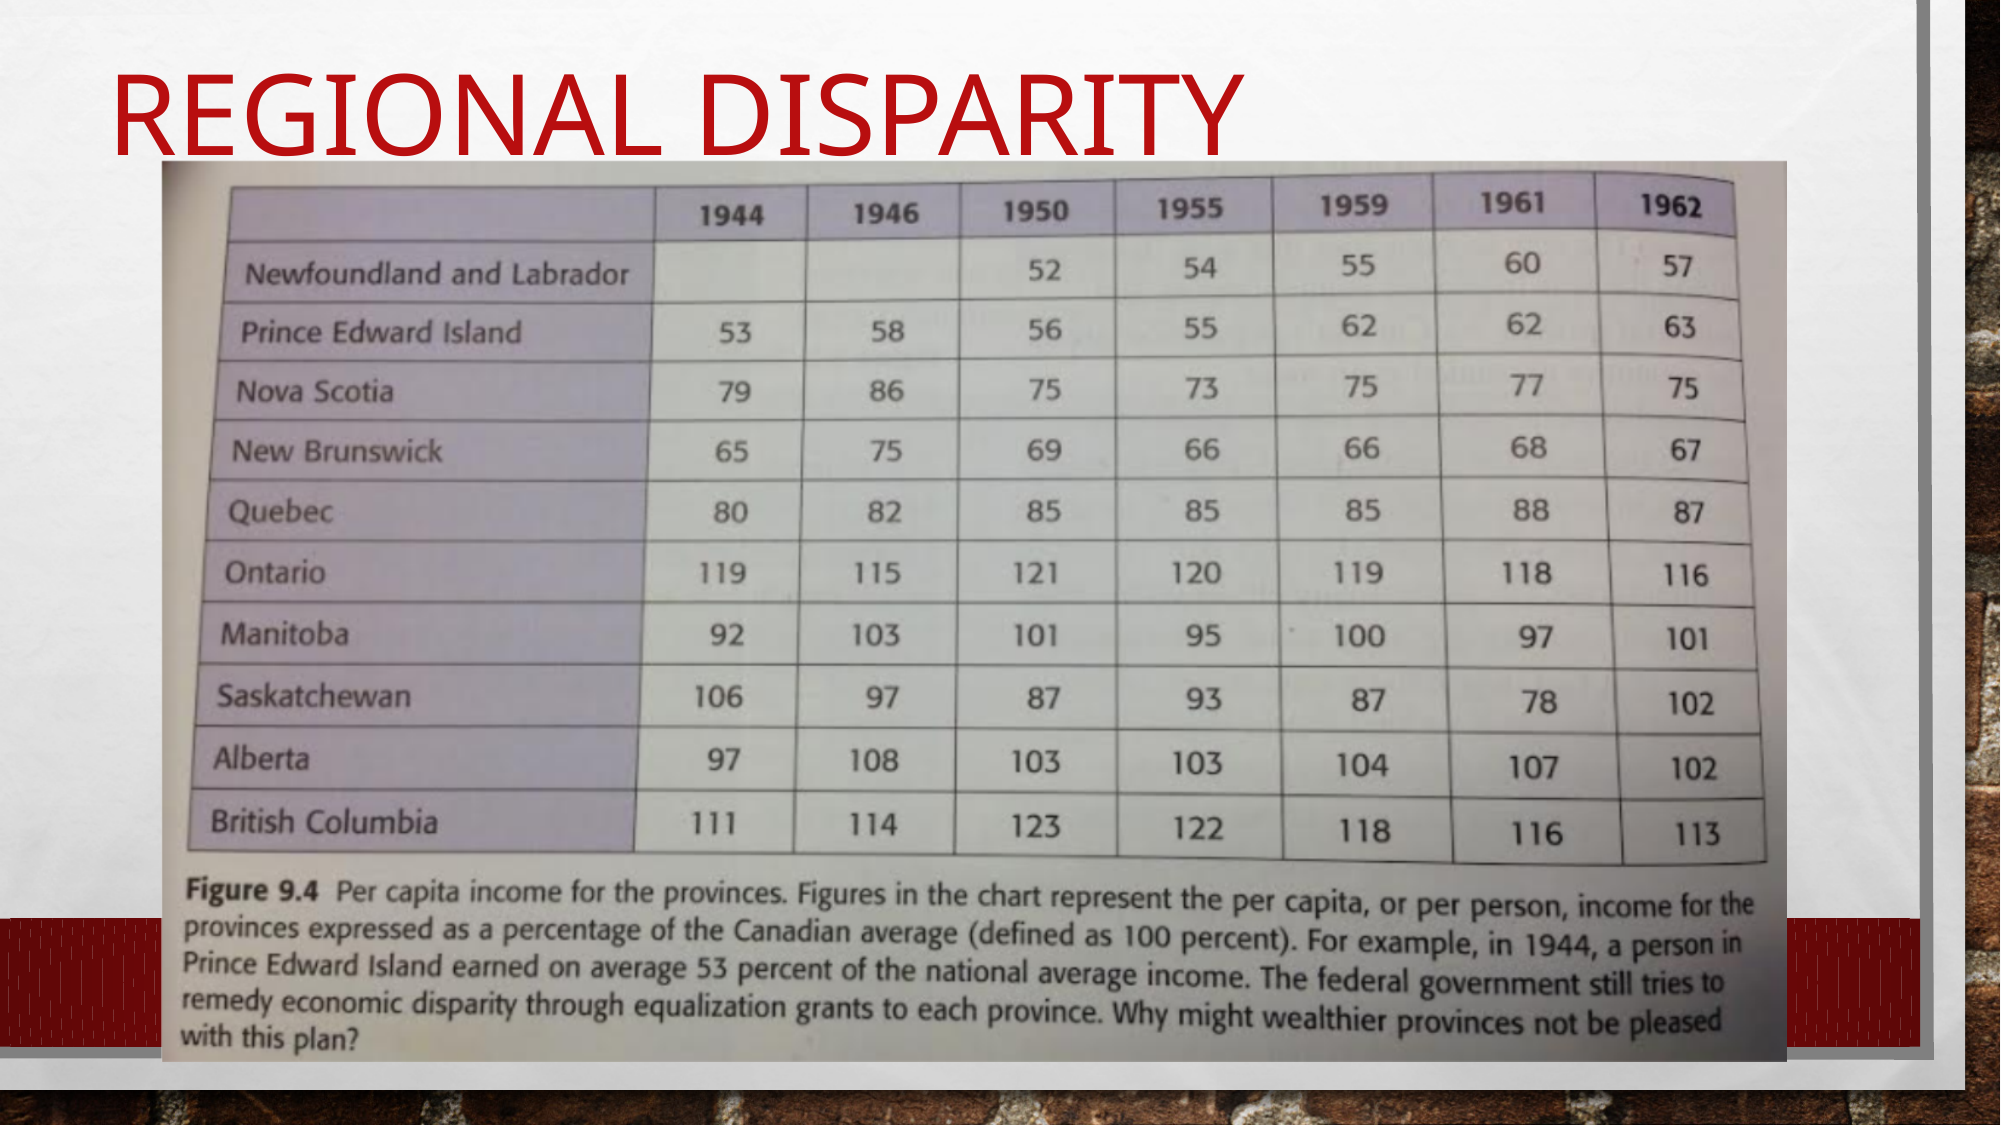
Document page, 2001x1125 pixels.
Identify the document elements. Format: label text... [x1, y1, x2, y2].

picture [0, 0, 2000, 1125]
title Regional Disparity [1425, 24, 1799, 214]
title Regional Disparity [93, 24, 522, 214]
